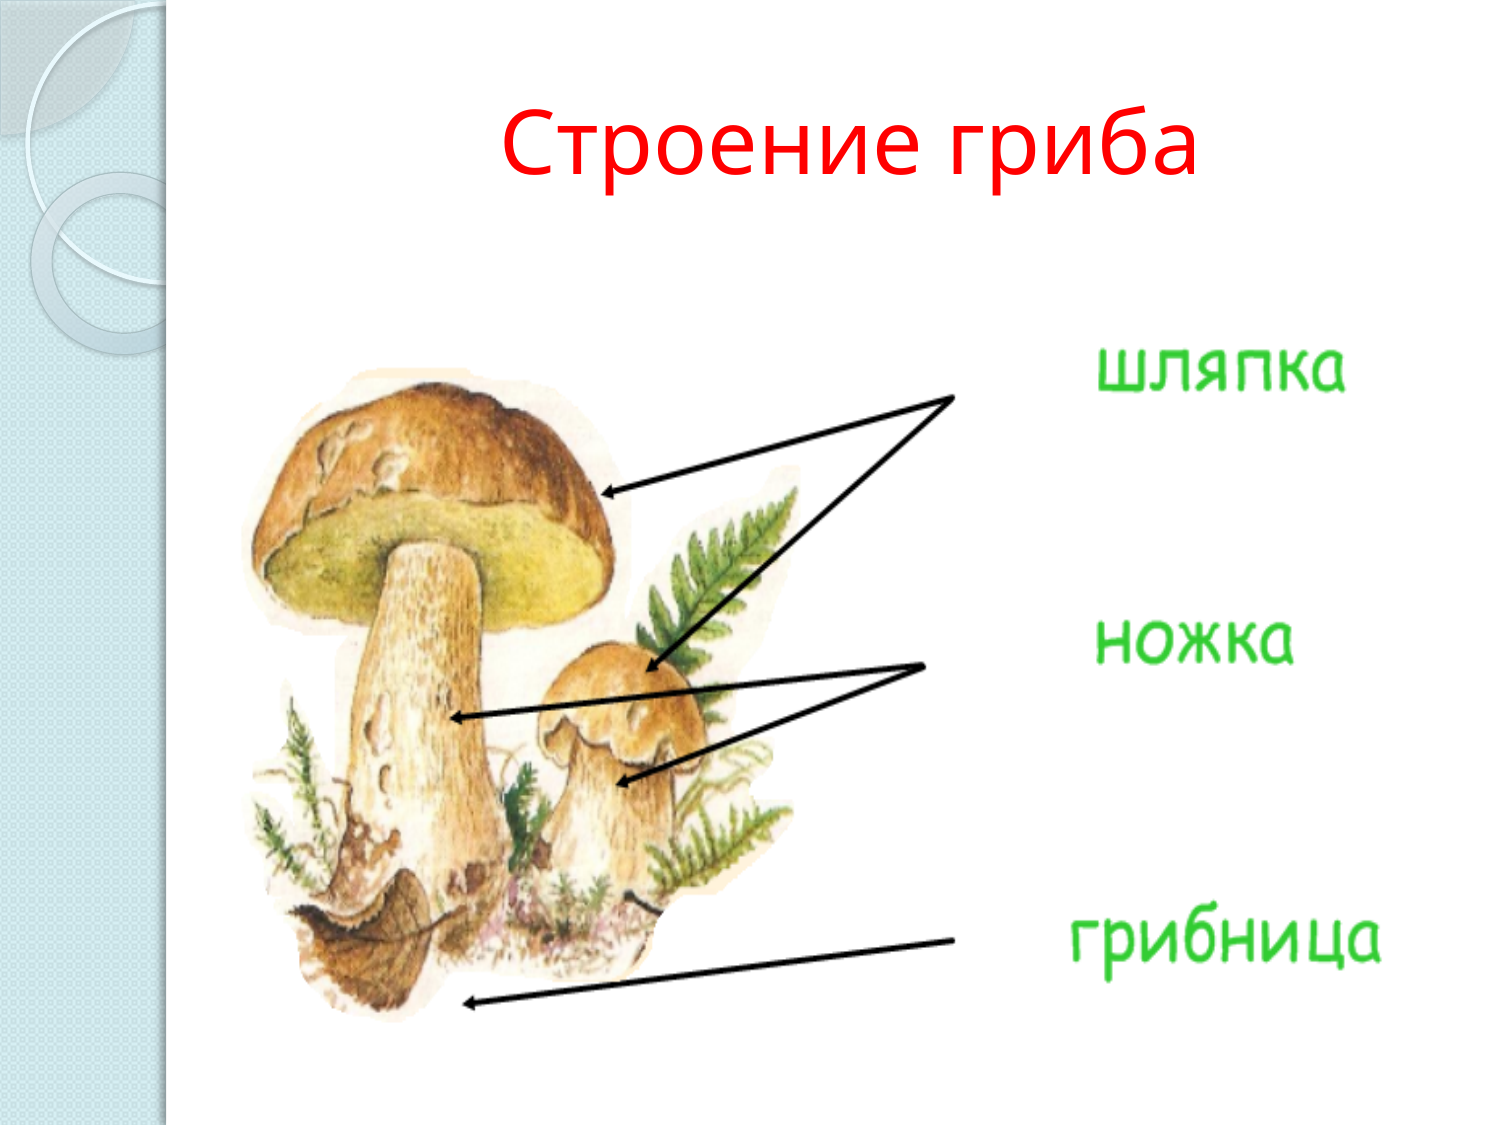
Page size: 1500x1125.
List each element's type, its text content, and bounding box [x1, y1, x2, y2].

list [187, 257, 1002, 1102]
picture [1042, 210, 1500, 1055]
title Строение гриба [235, 45, 1466, 233]
